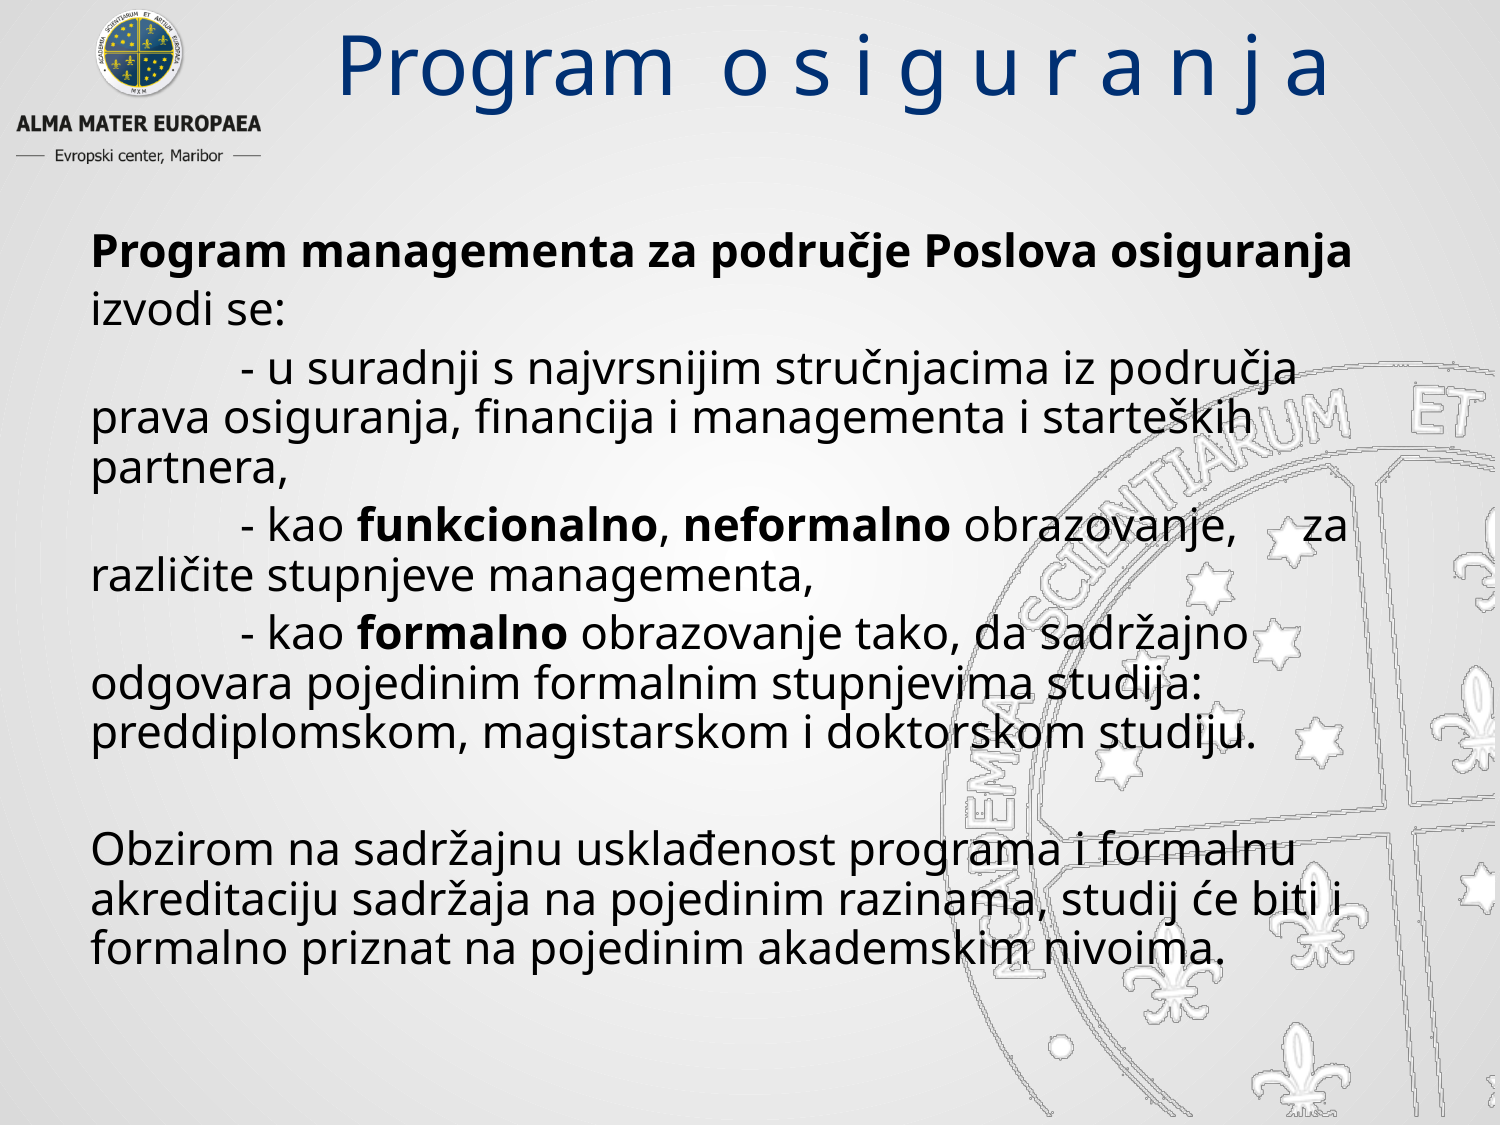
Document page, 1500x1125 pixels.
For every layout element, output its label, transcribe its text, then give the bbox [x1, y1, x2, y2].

title Program o s i g u r a n j a [253, 42, 1414, 219]
picture [16, 7, 261, 164]
list Program managementa za područje Poslova osiguranja izvodi se: - u suradnji s najvrsnijim stručnjacima iz područja prava osiguranja, financija i managementa i starteških partnera, - kao funkcionalno, neformalno obrazovanje, za različite stupnjeve managementa, - kao formalno obrazovanje tako, da sadržajno odgovara pojedinim formalnim stupnjevima studija: preddiplomskom, magistarskom i doktorskom studiju. Obzirom na sadržajnu usklađenost programa i formalnu akreditaciju sadržaja na pojedinim razinama, studij će biti i formalno priznat na pojedinim akademskim nivoima. [74, 219, 1426, 1006]
picture [919, 337, 1495, 1123]
